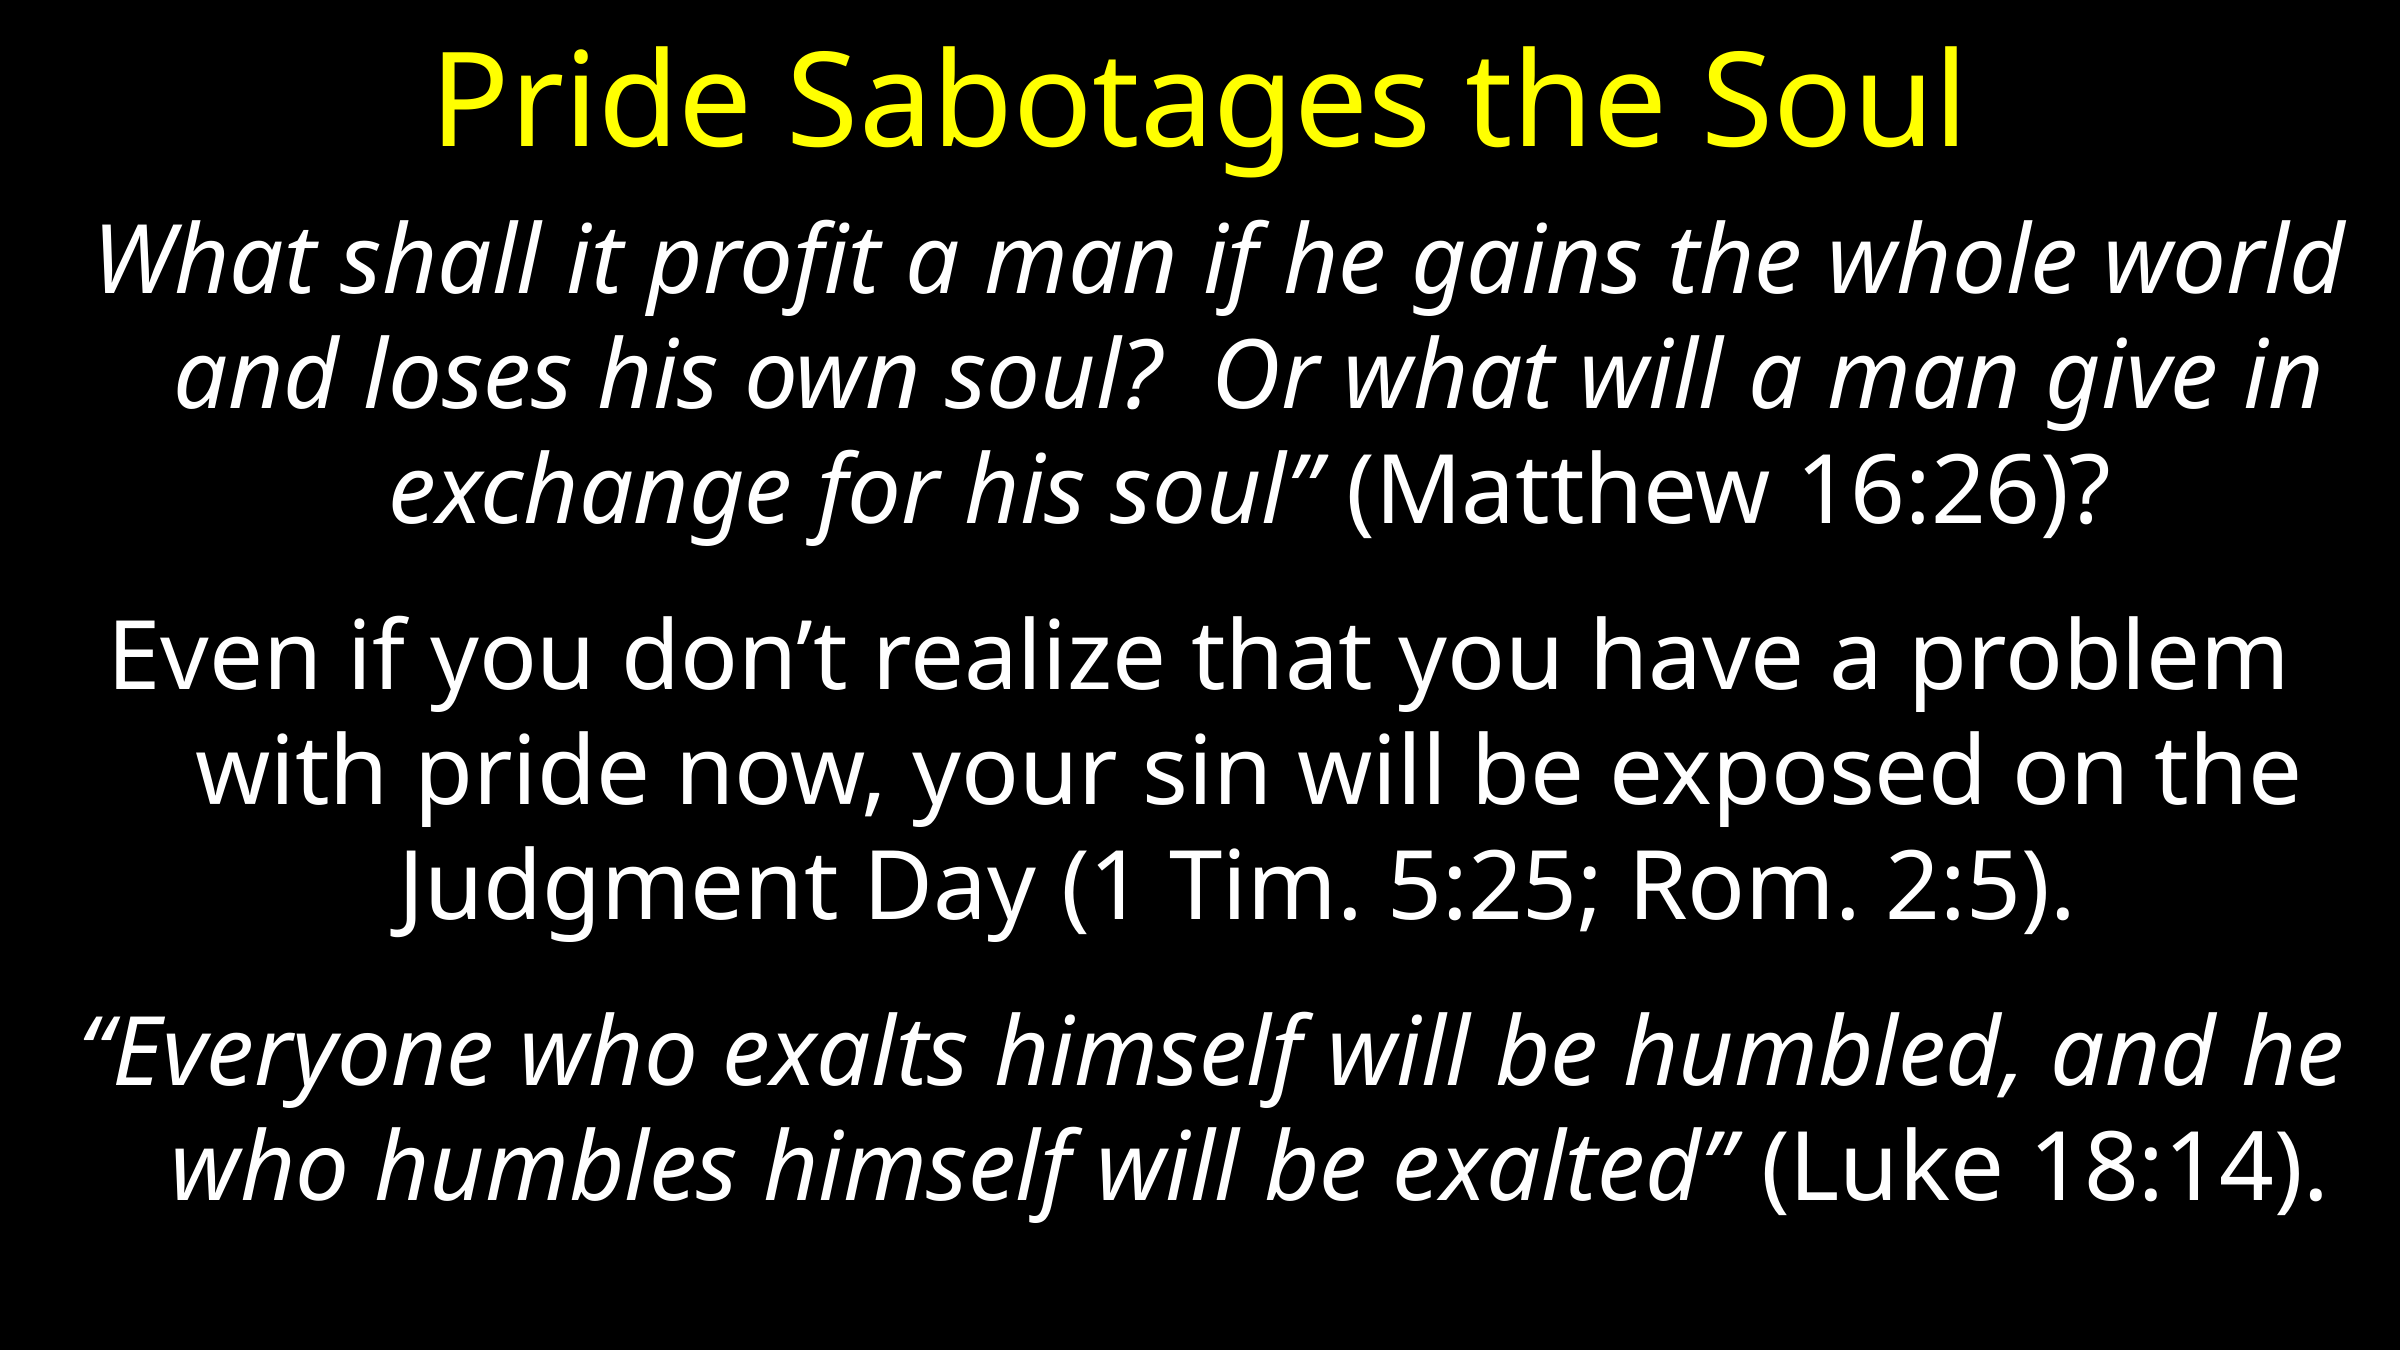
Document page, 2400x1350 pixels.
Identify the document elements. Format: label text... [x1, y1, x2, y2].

title Pride Sabotages the Soul [0, 0, 2400, 187]
list “What shall it profit a man if he gains the whole world and loses his own soul? Or what will a man give in exchange for his soul” (Matthew 16:26)? Even if you don’t realize that you have a problem with pride now, your sin will be exposed on the Judgment Day (1 Tim. 5:25; Rom. 2:5). “Everyone who exalts himself will be humbled, and he who humbles himself will be exalted” (Luke 18:14). [0, 187, 2400, 1350]
